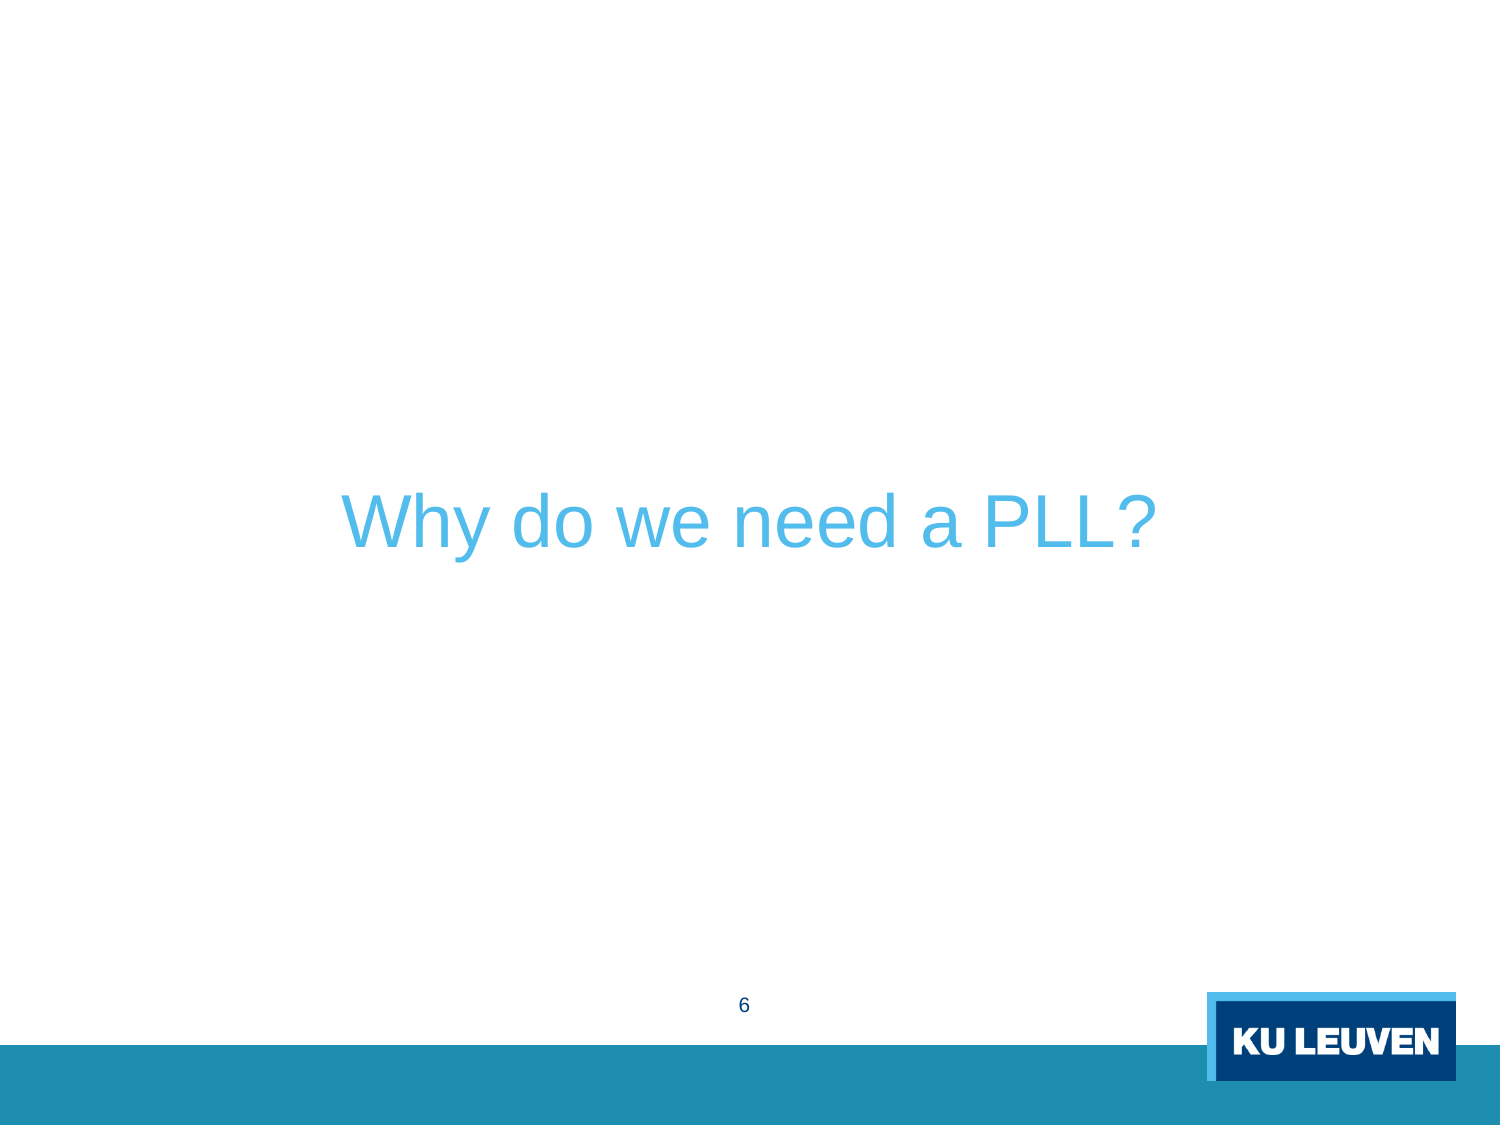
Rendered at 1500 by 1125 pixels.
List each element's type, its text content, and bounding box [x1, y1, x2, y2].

picture [1207, 992, 1456, 1081]
slide_number 6 [596, 992, 750, 1040]
title Why do we need a PLL? [66, 414, 1434, 563]
